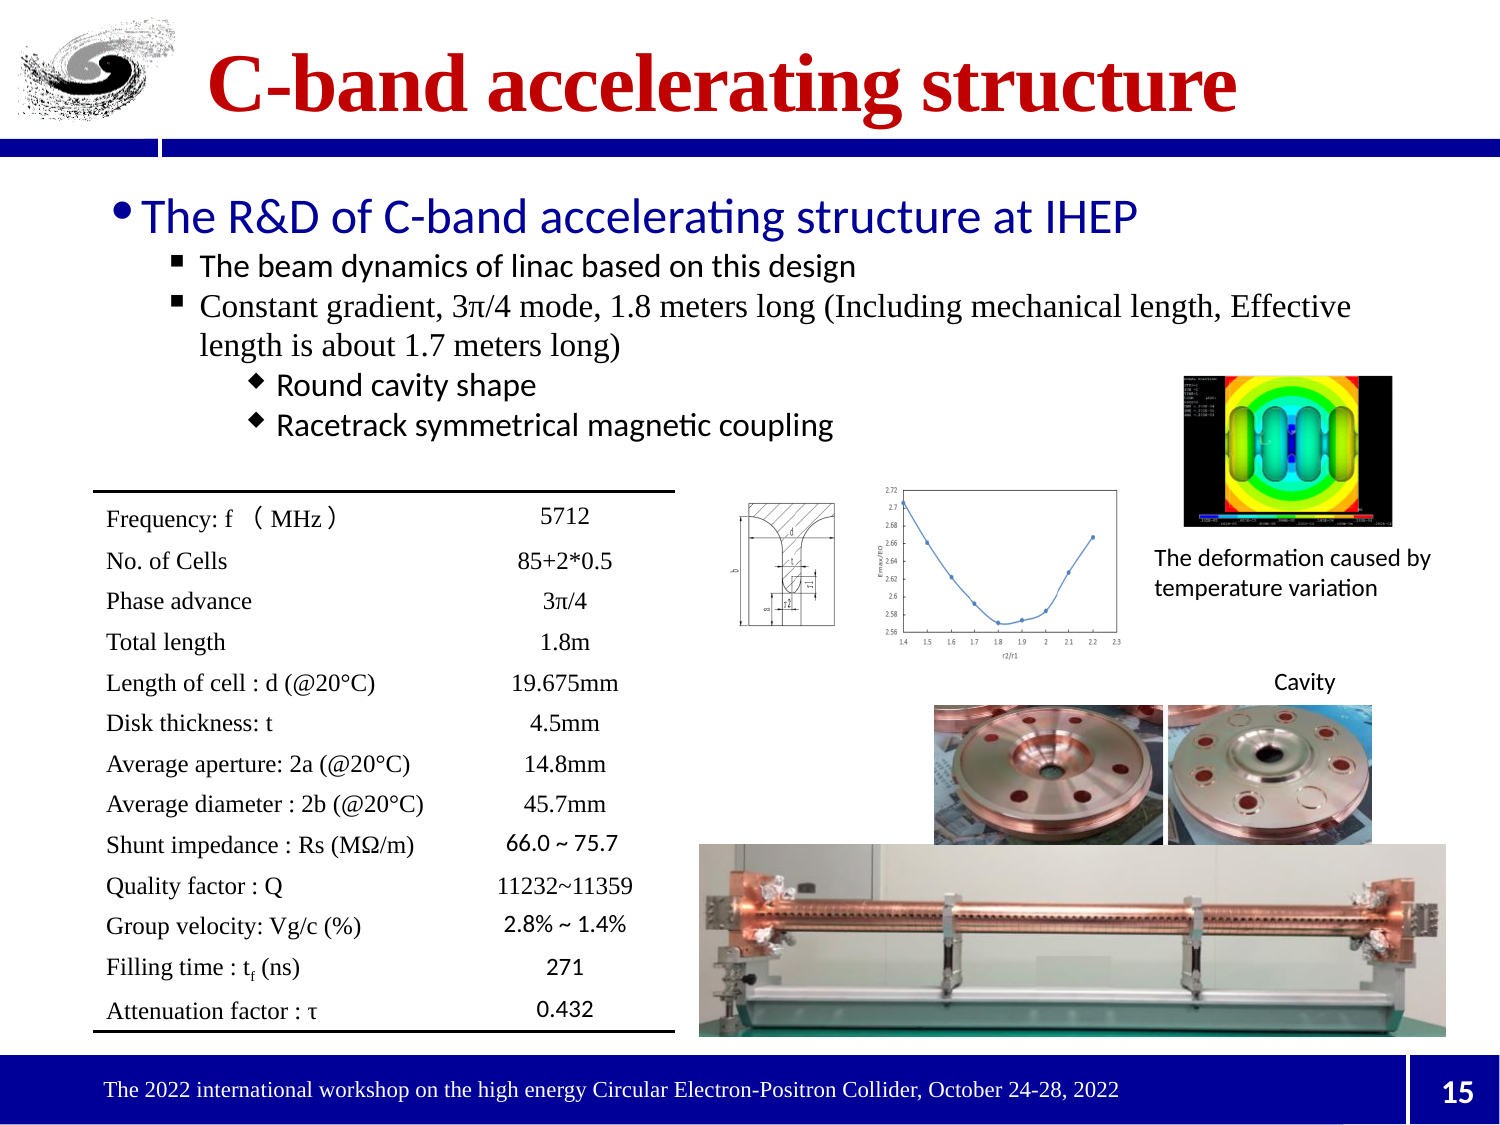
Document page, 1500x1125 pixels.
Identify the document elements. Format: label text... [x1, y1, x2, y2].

picture [18, 17, 175, 122]
table_cell Quality factor : Q [93, 865, 456, 906]
table_cell 4.5mm [456, 703, 675, 744]
table_cell Average aperture: 2a (@20°C) [93, 744, 456, 784]
table_cell 85+2*0.5 [456, 541, 675, 581]
table_cell 271 [456, 947, 675, 991]
table_cell Shunt impedance : Rs (MΩ/m) [93, 825, 456, 865]
table_cell Group velocity: Vg/c (%) [93, 906, 456, 947]
table_cell 3π/4 [456, 581, 675, 622]
table_cell Total length [93, 622, 456, 663]
table_cell 1.8m [456, 622, 675, 663]
table_cell 0.432 [456, 991, 675, 1030]
title C-band accelerating structure [191, 29, 1281, 139]
table_cell 2.8% ~ 1.4% [456, 906, 675, 947]
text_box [934, 657, 1373, 845]
table_cell 19.675mm [456, 663, 675, 703]
picture [707, 458, 1146, 667]
table_header 5712 [456, 493, 675, 541]
table_cell Attenuation factor : τ [93, 991, 456, 1030]
table_header Frequency: f（MHz） [93, 493, 456, 541]
table_cell 14.8mm [456, 744, 675, 784]
table_cell Phase advance [93, 581, 456, 622]
list The R&D of C-band accelerating structure at IHEP The beam dynamics of linac based on this design Constant gradient, 3π/4 mode, 1.8 meters long (Including mechanical length, Effective length is about 1.7 meters long) Round cavity shape Racetrack symmetrical magnetic coupling [96, 184, 1415, 478]
table_cell 11232~11359 [456, 865, 675, 906]
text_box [1139, 373, 1458, 610]
picture [699, 844, 1446, 1037]
table_cell No. of Cells [93, 541, 456, 581]
table_cell Filling time : tf (ns) [93, 947, 456, 991]
table_cell Length of cell : d (@20°C) [93, 663, 456, 703]
table_cell Average diameter : 2b (@20°C) [93, 784, 456, 825]
table_cell 66.0 ~ 75.7 [456, 825, 675, 865]
table_cell 45.7mm [456, 784, 675, 825]
table_cell Disk thickness: t [93, 703, 456, 744]
